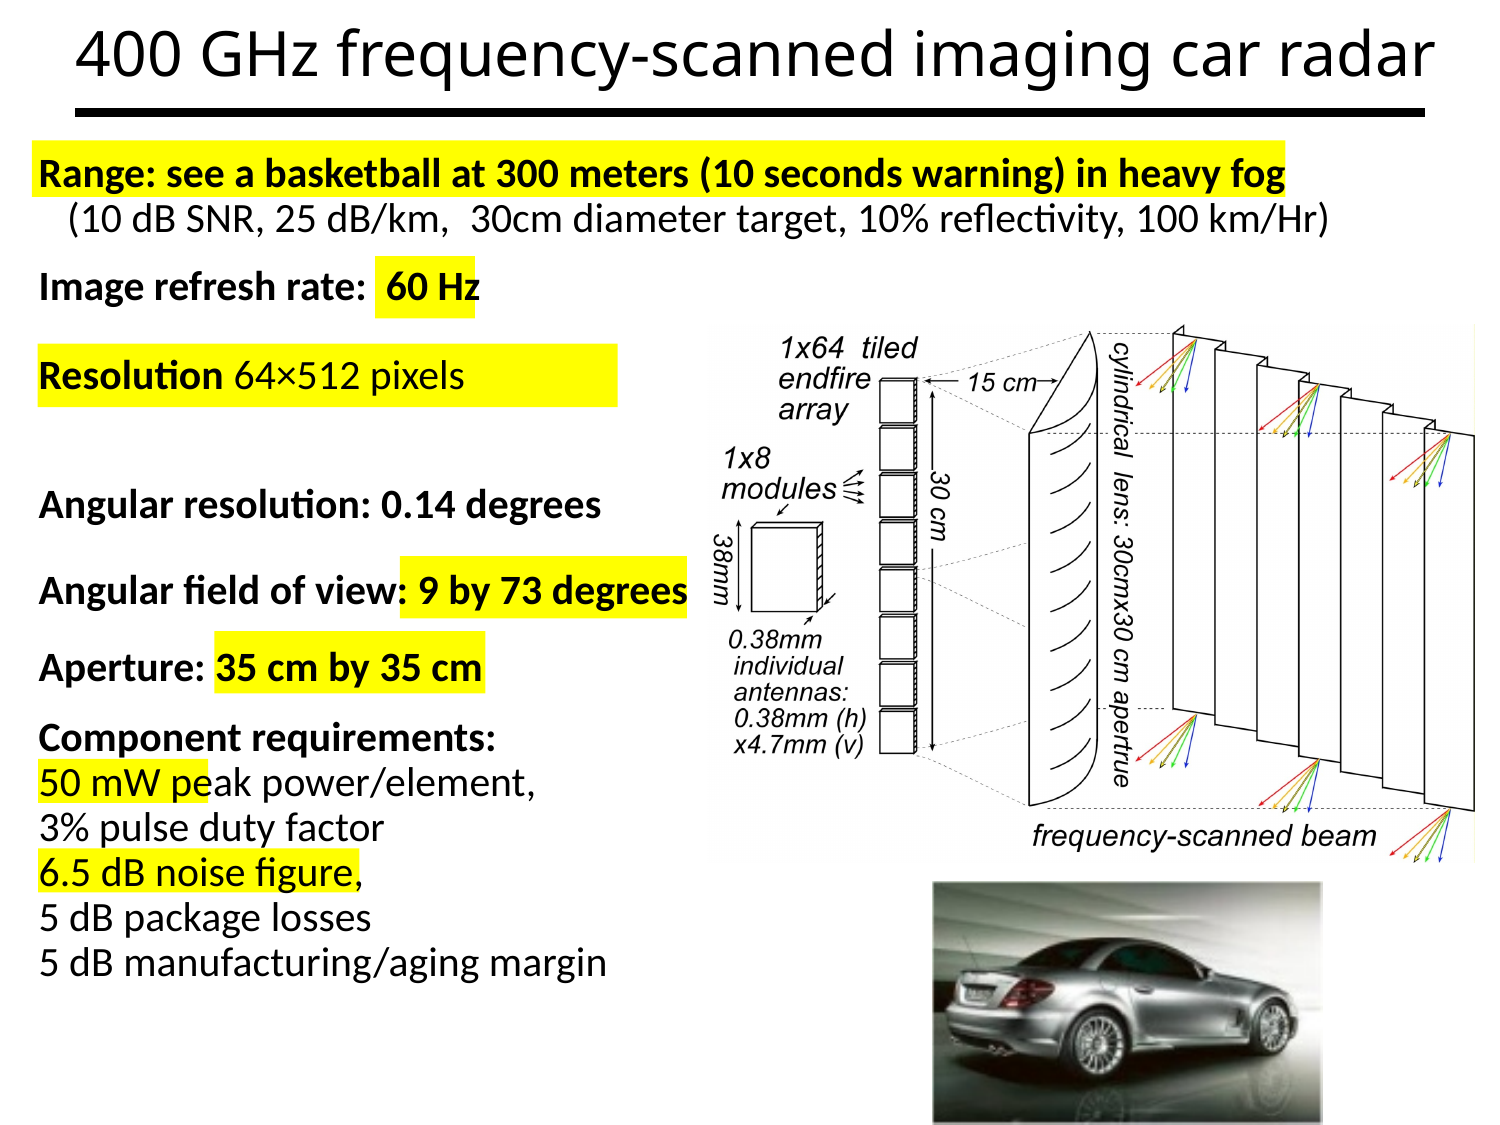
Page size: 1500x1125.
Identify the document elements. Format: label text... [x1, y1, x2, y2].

text_box [37, 343, 618, 347]
text_box [31, 140, 1286, 145]
picture [707, 324, 1476, 863]
text_box Image refresh rate: 60 Hz [24, 294, 530, 316]
title 400 GHz frequency-scanned imaging car radar [75, 23, 1463, 90]
text_box [214, 631, 486, 638]
text_box Angular resolution: 0.14 degrees [24, 476, 637, 535]
text_box Component requirements: 50 mW peak power/element, 3% pulse duty factor 6.5 dB noise figure, 5 dB package losses 5 dB manufacturing/aging margin [24, 708, 631, 992]
text_box Range: see a basketball at 300 meters (10 seconds warning) in heavy fog (10 dB SNR, 25 dB/km, 30cm diameter target, 10% reflectivity, 100 km/Hr) [24, 145, 1500, 294]
text_box Angular field of view: 9 by 73 degrees [24, 562, 702, 621]
text_box Resolution 64×512 pixels [24, 347, 643, 406]
text_box [399, 556, 687, 562]
text_box Aperture: 35 cm by 35 cm [24, 638, 511, 698]
picture [932, 880, 1323, 1125]
